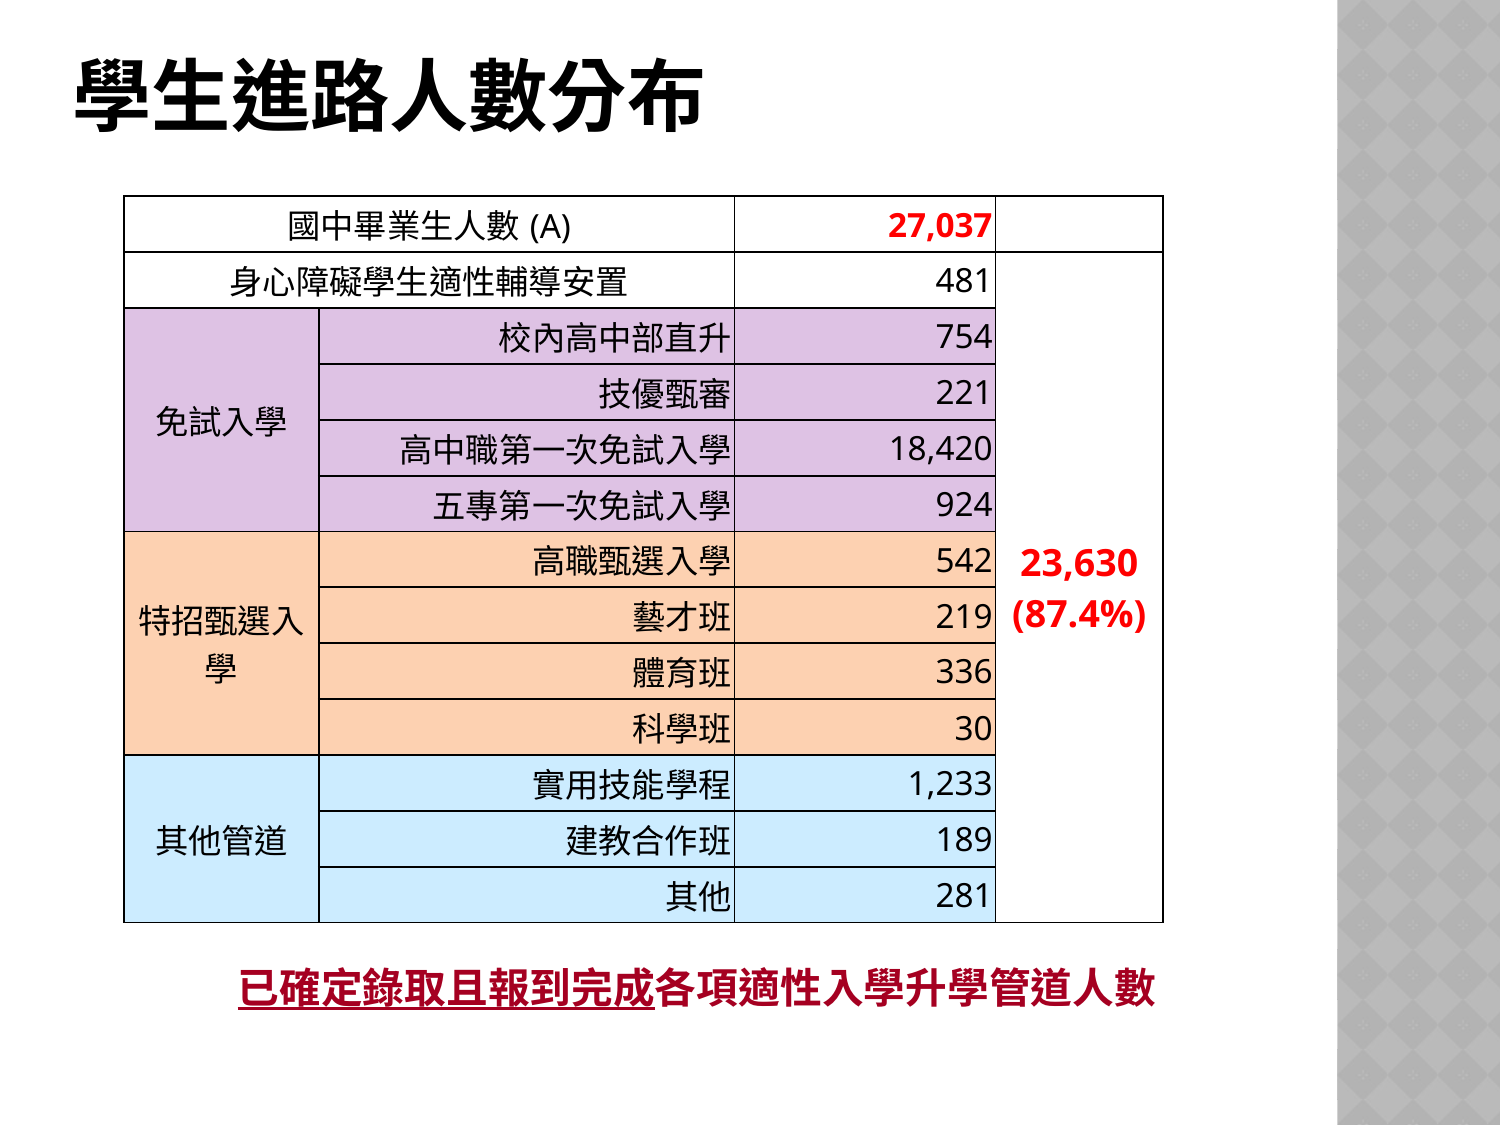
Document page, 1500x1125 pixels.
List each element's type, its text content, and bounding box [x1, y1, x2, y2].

table_cell 實用技能學程 [320, 756, 734, 810]
table_cell 219 [735, 588, 995, 642]
table_header 國中畢業生人數(A) [125, 197, 734, 251]
text_box 已確定錄取且報到完成各項適性入學升學管道人數 [206, 954, 1187, 1020]
table_cell 五專第一次免試入學 [320, 477, 734, 531]
table_cell 高中職第一次免試入學 [320, 421, 734, 475]
table_cell 其他 [320, 868, 734, 922]
table_header 27,037 [735, 197, 995, 251]
table_cell 189 [735, 812, 995, 866]
table_cell 336 [735, 644, 995, 698]
table_cell 1,233 [735, 756, 995, 810]
table_cell 特招甄選入學 [125, 532, 318, 754]
table_cell 建教合作班 [320, 812, 734, 866]
table_cell 體育班 [320, 644, 734, 698]
table_cell 技優甄審 [320, 365, 734, 419]
table_cell 身心障礙學生適性輔導安置 [125, 253, 734, 307]
table_cell 校內高中部直升 [320, 309, 734, 363]
table_cell 18,420 [735, 421, 995, 475]
table_cell 其他管道 [125, 756, 318, 922]
table_cell 藝才班 [320, 588, 734, 642]
table_cell 221 [735, 365, 995, 419]
table_cell 754 [735, 309, 995, 363]
table_header [996, 197, 1162, 251]
table_cell 481 [735, 253, 995, 307]
table_cell 高職甄選入學 [320, 532, 734, 586]
table_cell 30 [735, 700, 995, 754]
table_cell 免試入學 [125, 309, 318, 531]
table_cell 281 [735, 868, 995, 922]
table_cell 23,630 (87.4%) [996, 253, 1162, 922]
table_cell 科學班 [320, 700, 734, 754]
table_cell 924 [735, 477, 995, 531]
table_cell 542 [735, 532, 995, 586]
title 學生進路人數分布 [64, 0, 1253, 188]
